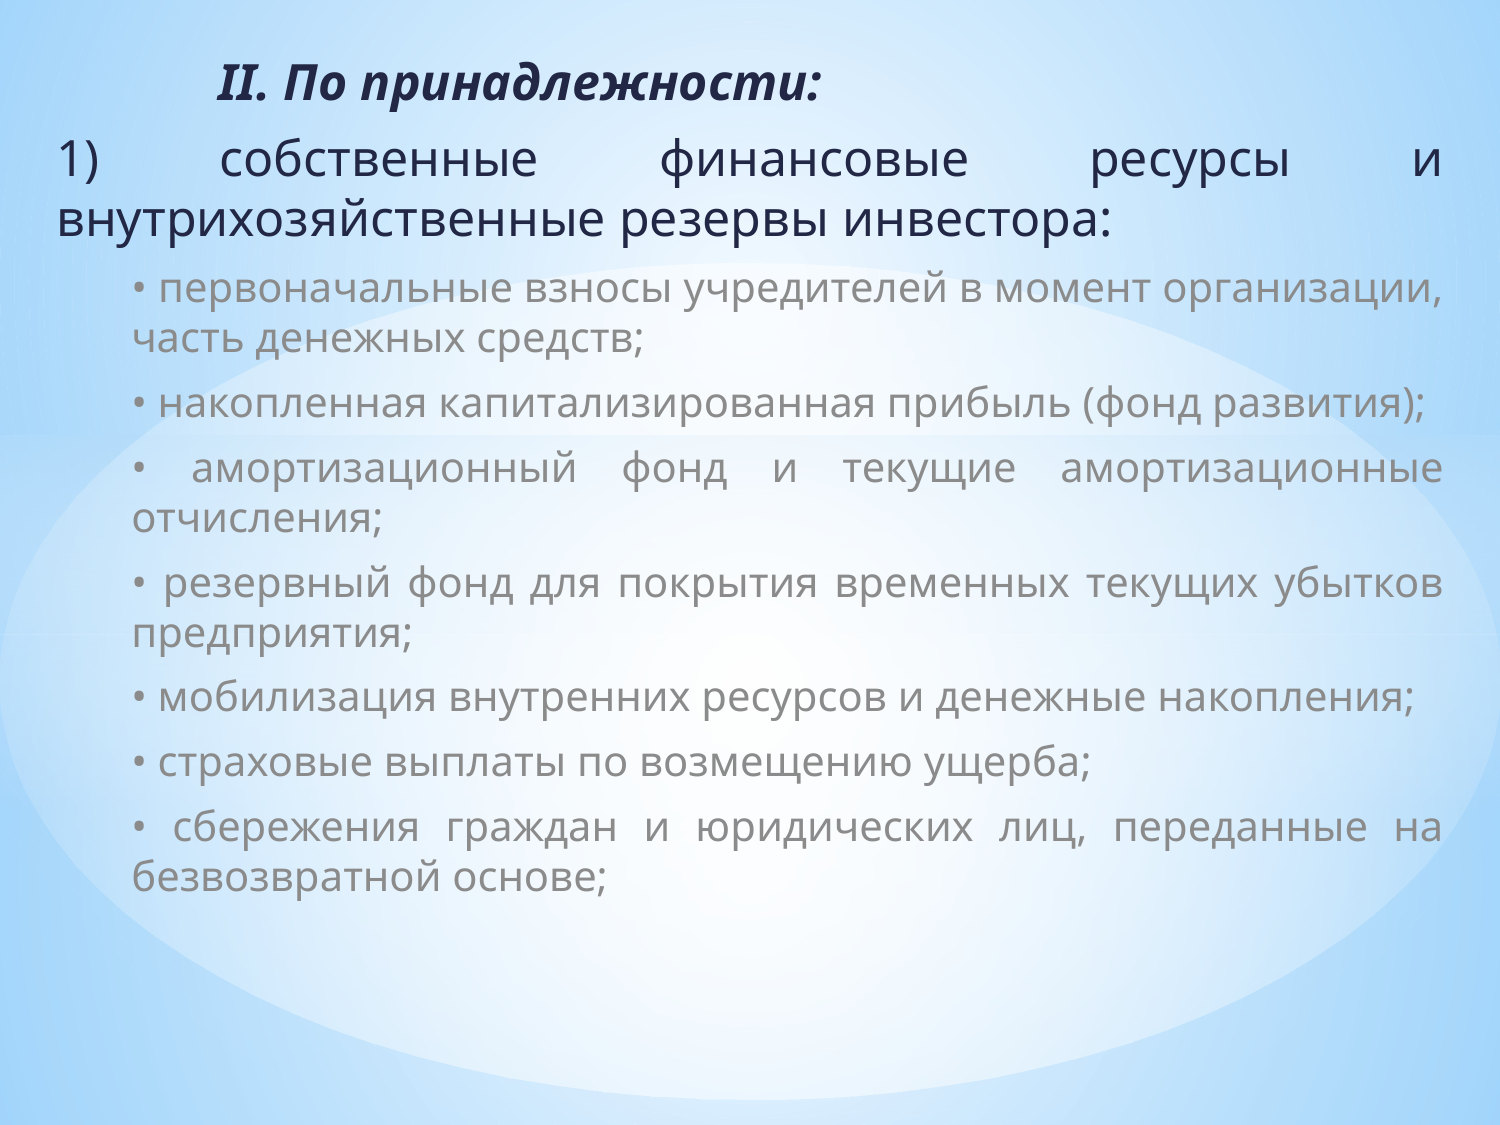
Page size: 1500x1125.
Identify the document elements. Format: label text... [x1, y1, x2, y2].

subtitle II. По принадлежности: 1) собственные финансовые ресурсы и внутрихозяйственные резервы инвестора: • первоначальные взносы учредителей в момент организации, часть денежных средств; • накопленная капитализированная прибыль (фонд развития); • амортизационный фонд и текущие амортизационные отчисления; • резервный фонд для покрытия временных текущих убытков предприятия; • мобилизация внутренних ресурсов и денежные накопления; • страховые выплаты по возмещению ущерба; • сбережения граждан и юридических лиц, переданные на безвозвратной основе; [41, 42, 1459, 1083]
